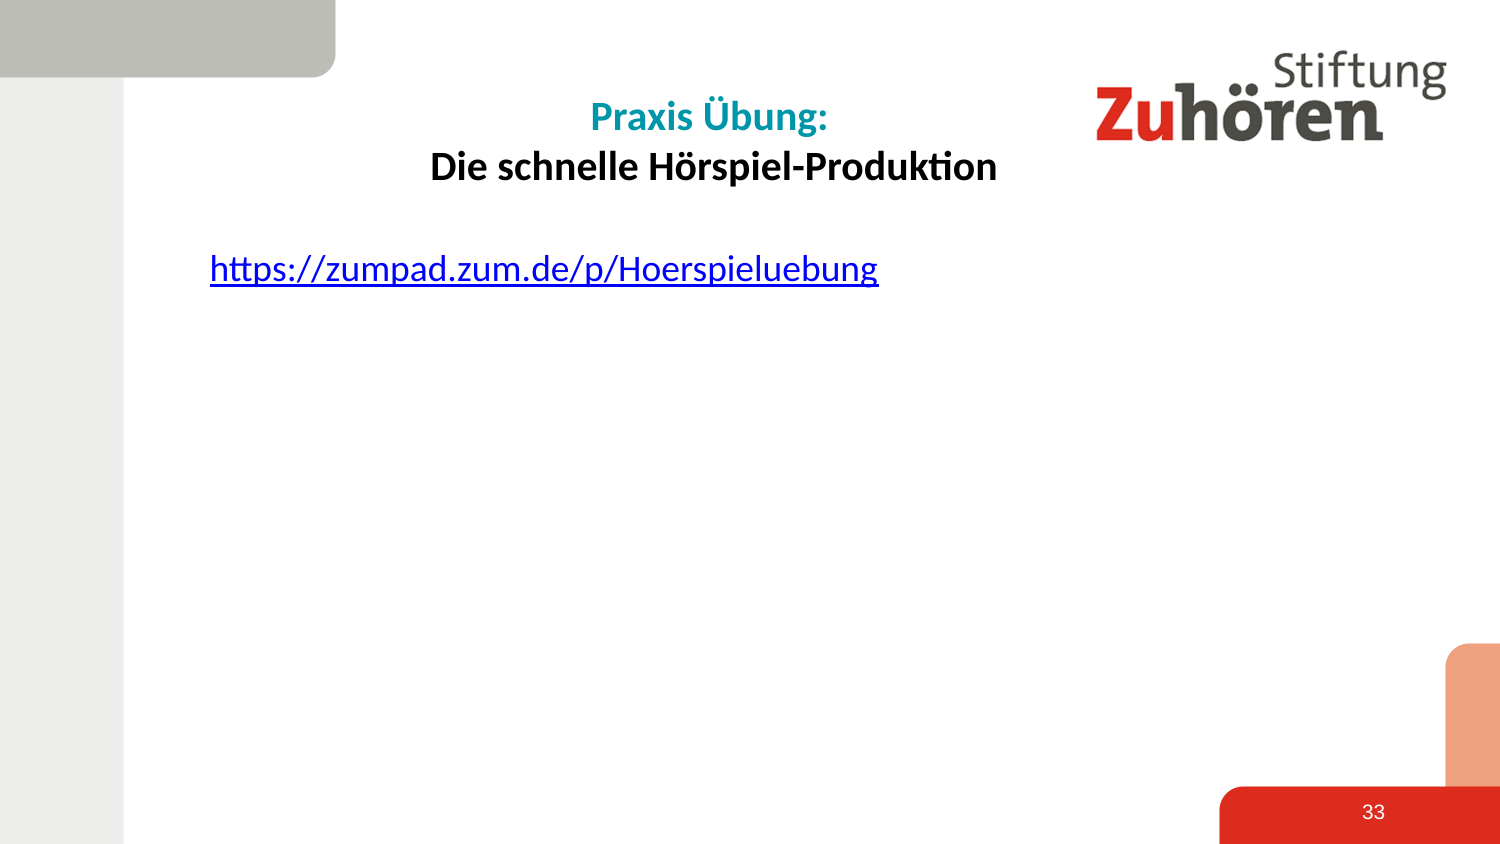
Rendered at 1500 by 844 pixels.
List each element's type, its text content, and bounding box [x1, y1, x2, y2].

text_box 33 [1116, 791, 1400, 832]
text_box Praxis Übung: Die schnelle Hörspiel-Produktion [415, 81, 1014, 247]
text_box https://zumpad.zum.de/p/Hoerspieluebung [194, 161, 1495, 639]
picture [0, 0, 1500, 844]
